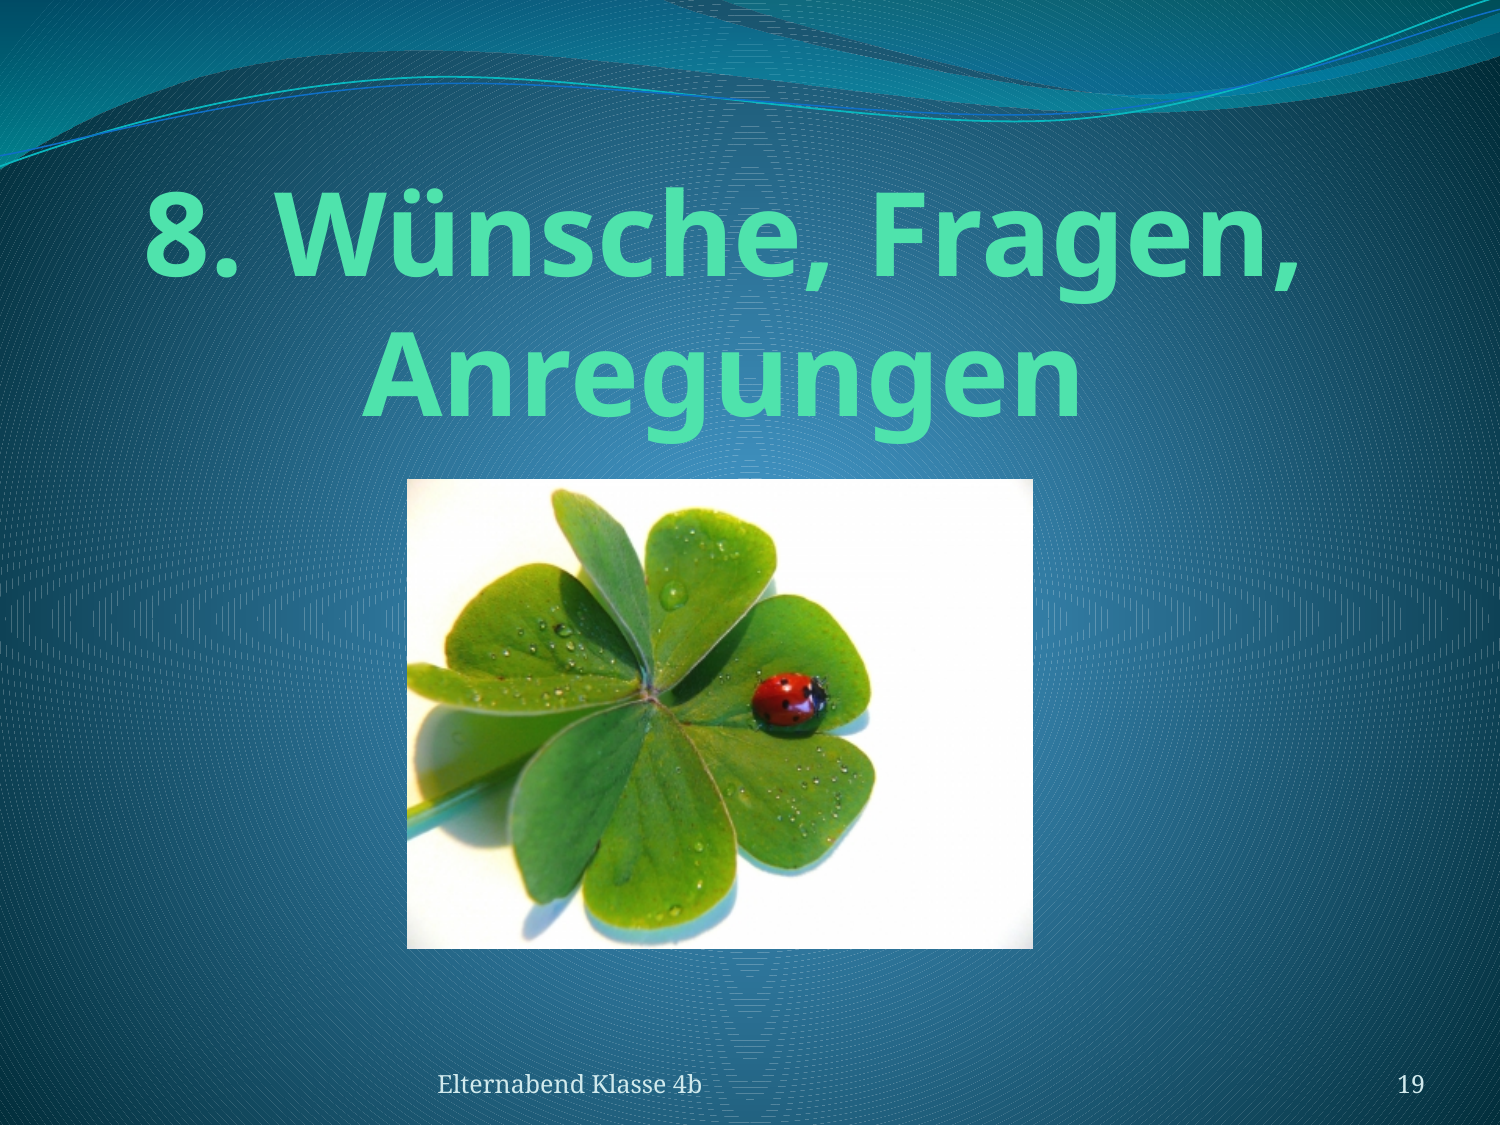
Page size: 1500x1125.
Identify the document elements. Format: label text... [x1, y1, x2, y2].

slide_number 19 [1299, 1042, 1425, 1103]
title 8. Wünsche, Fragen, Anregungen [86, 216, 1362, 440]
footer Elternabend Klasse 4b [437, 1042, 988, 1103]
picture [407, 479, 1033, 949]
